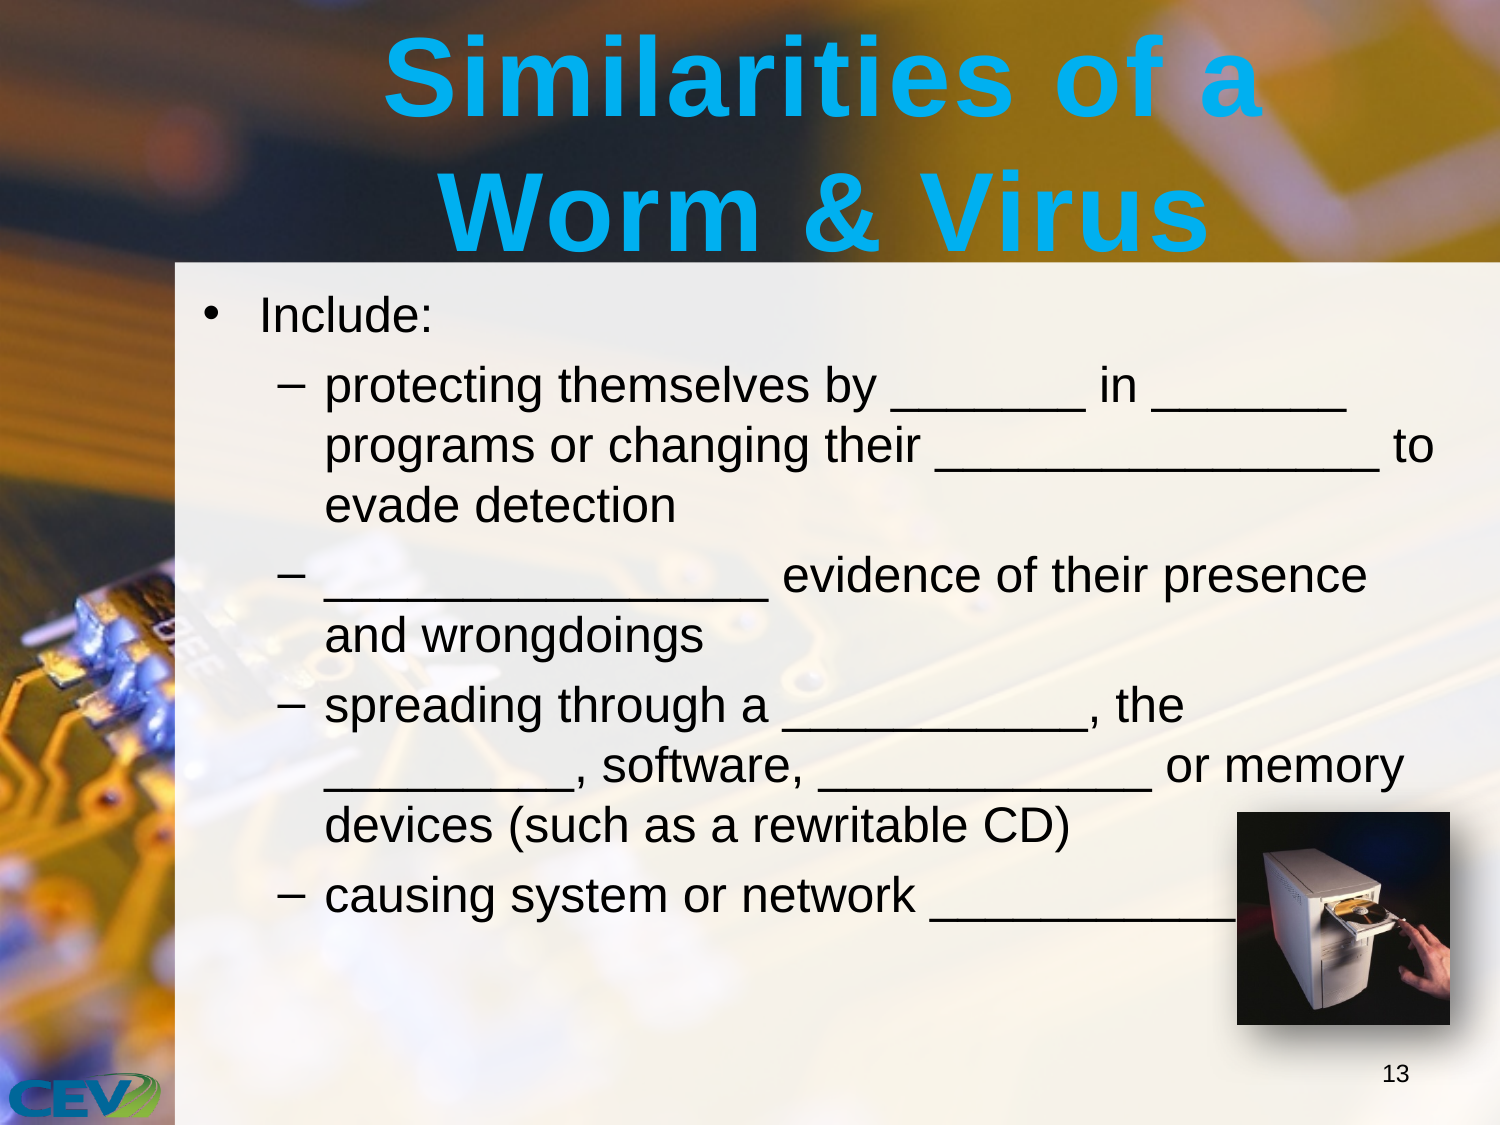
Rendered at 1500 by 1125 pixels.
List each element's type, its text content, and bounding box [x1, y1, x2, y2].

title Similarities of a Worm & Virus [187, 45, 1463, 233]
slide_number 13 [1074, 1042, 1425, 1103]
picture [0, 0, 1500, 1125]
list Include: protecting themselves by _______ in _______ programs or changing their ________________ to evade detection ________________ evidence of their presence and wrongdoings spreading through a ___________, the _________, software, ____________ or memory devices (such as a rewritable CD) causing system or network ___________ [187, 275, 1463, 1018]
picture [1237, 812, 1451, 1026]
